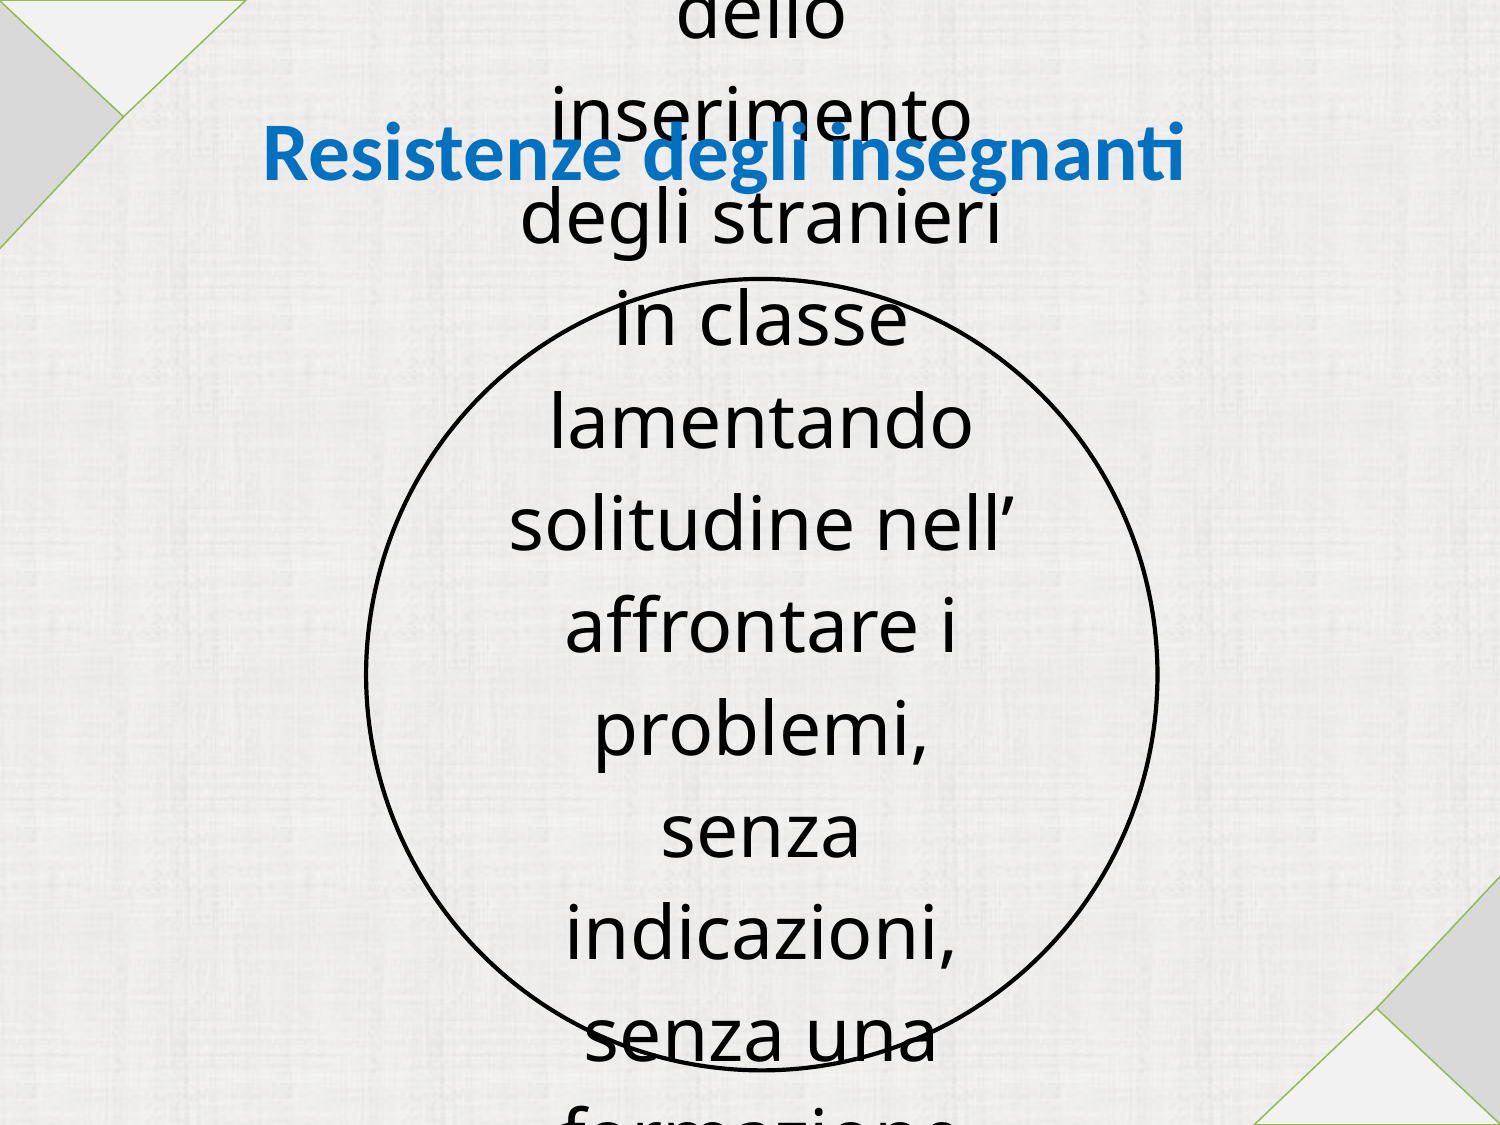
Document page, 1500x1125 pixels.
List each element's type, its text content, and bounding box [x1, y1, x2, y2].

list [52, 278, 1471, 1071]
text_box Resistenze degli insegnanti [247, 90, 1203, 205]
